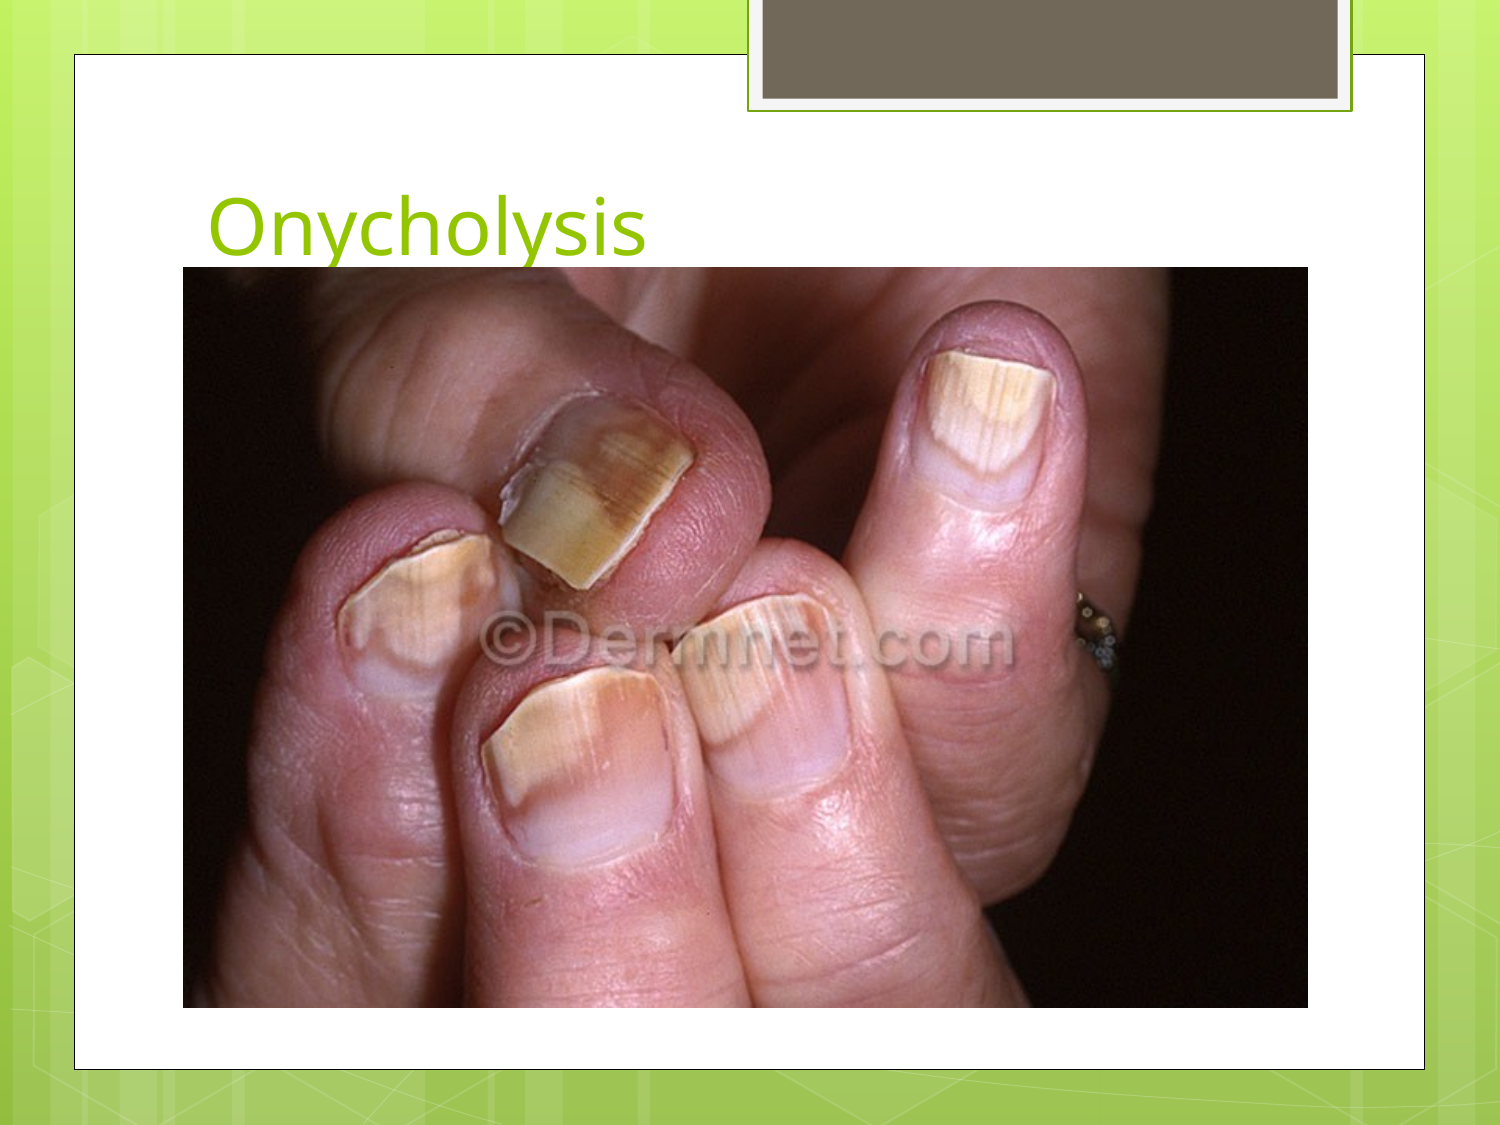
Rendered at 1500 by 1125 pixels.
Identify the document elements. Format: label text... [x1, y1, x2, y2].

title Onycholysis [171, 168, 1324, 279]
picture [182, 266, 1309, 1008]
